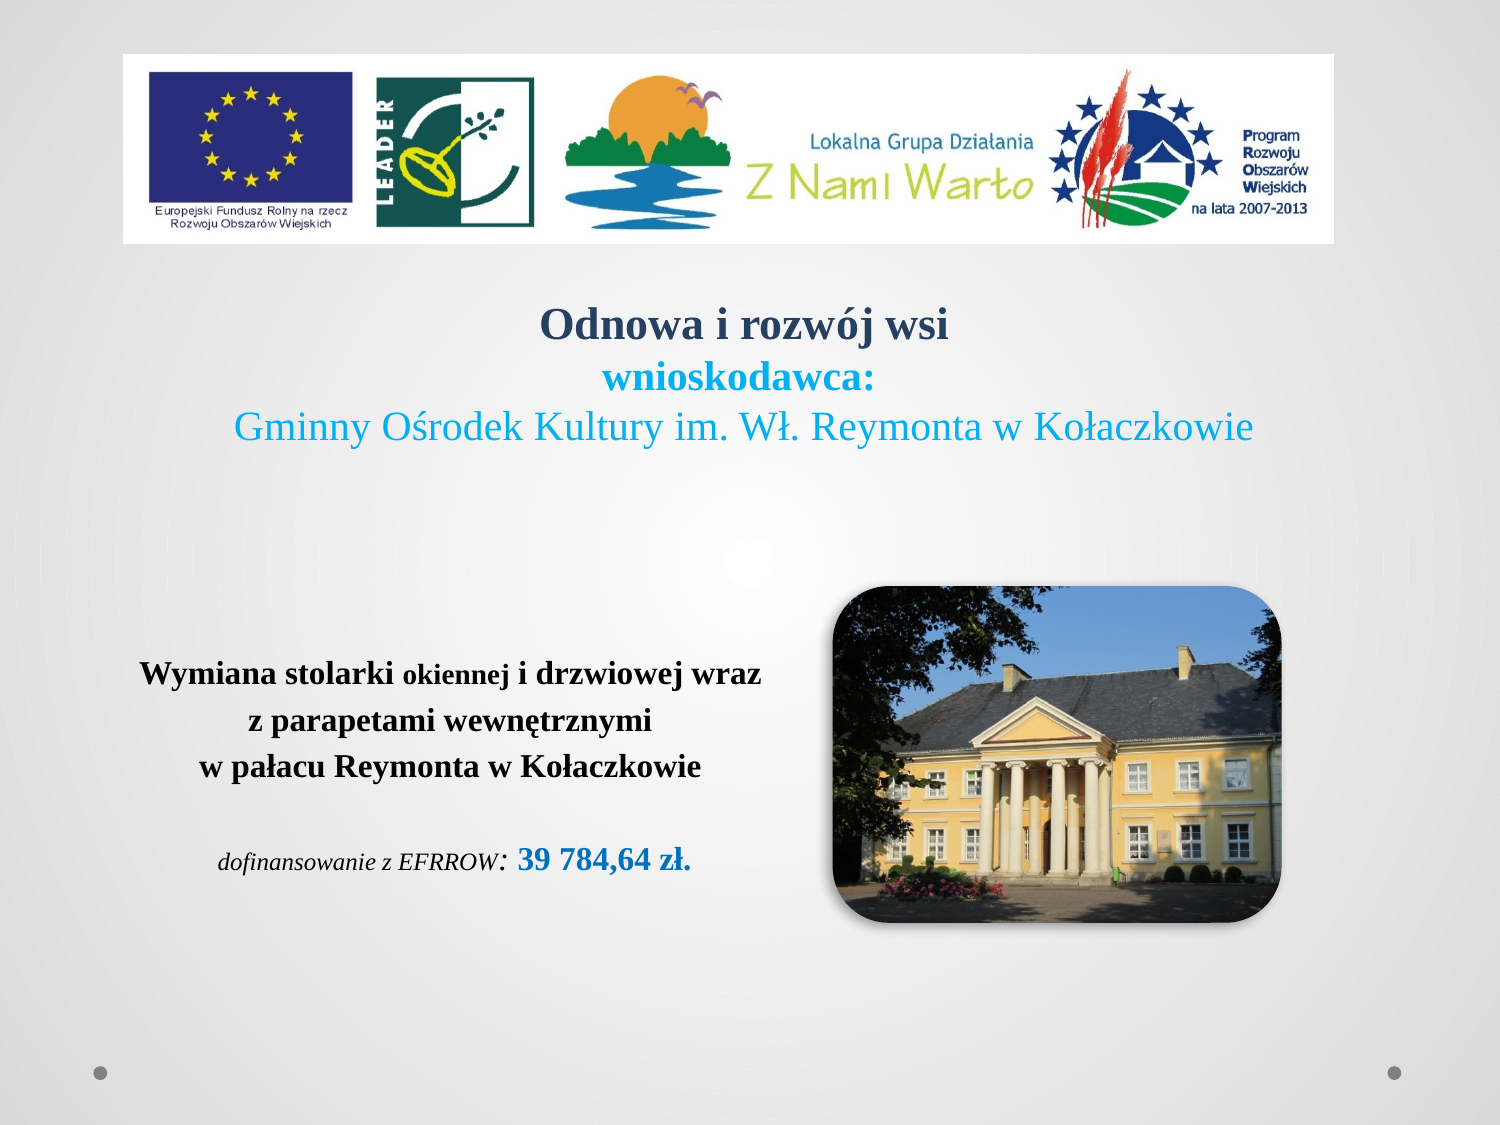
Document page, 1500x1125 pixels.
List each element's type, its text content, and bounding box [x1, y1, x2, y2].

title Odnowa i rozwój wsi wnioskodawca: Gminny Ośrodek Kultury im. Wł. Reymonta w Kołaczkowie [112, 243, 1376, 457]
subtitle Wymiana stolarki okiennej i drzwiowej wraz z parapetami wewnętrznymi w pałacu Reymonta w Kołaczkowie dofinansowanie z EFRROW: 39 784,64 zł. [64, 550, 845, 988]
picture [832, 585, 1282, 924]
picture [123, 54, 1335, 244]
